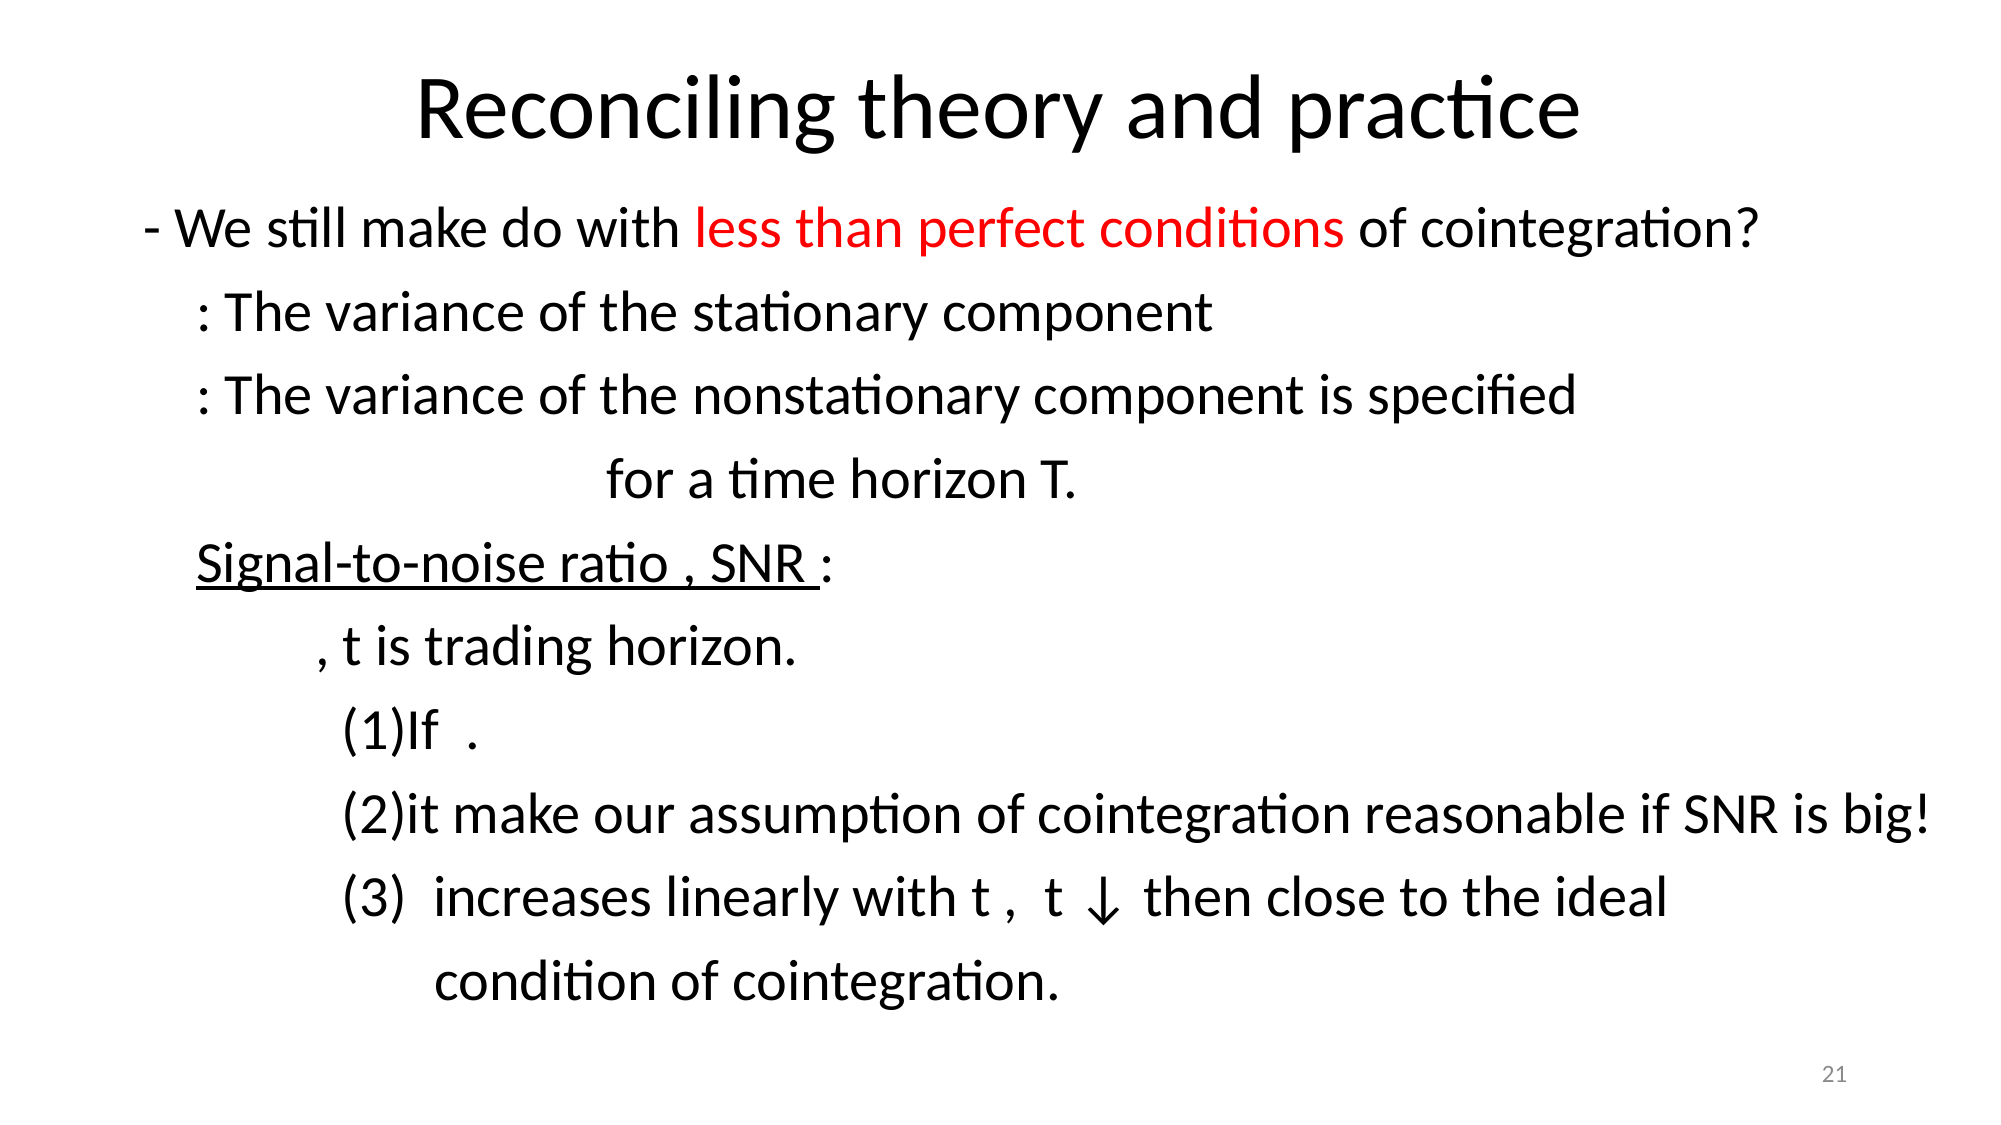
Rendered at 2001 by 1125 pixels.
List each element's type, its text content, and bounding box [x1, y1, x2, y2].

title Reconciling theory and practice [137, 0, 1863, 218]
slide_number 21 [1412, 1042, 1863, 1103]
